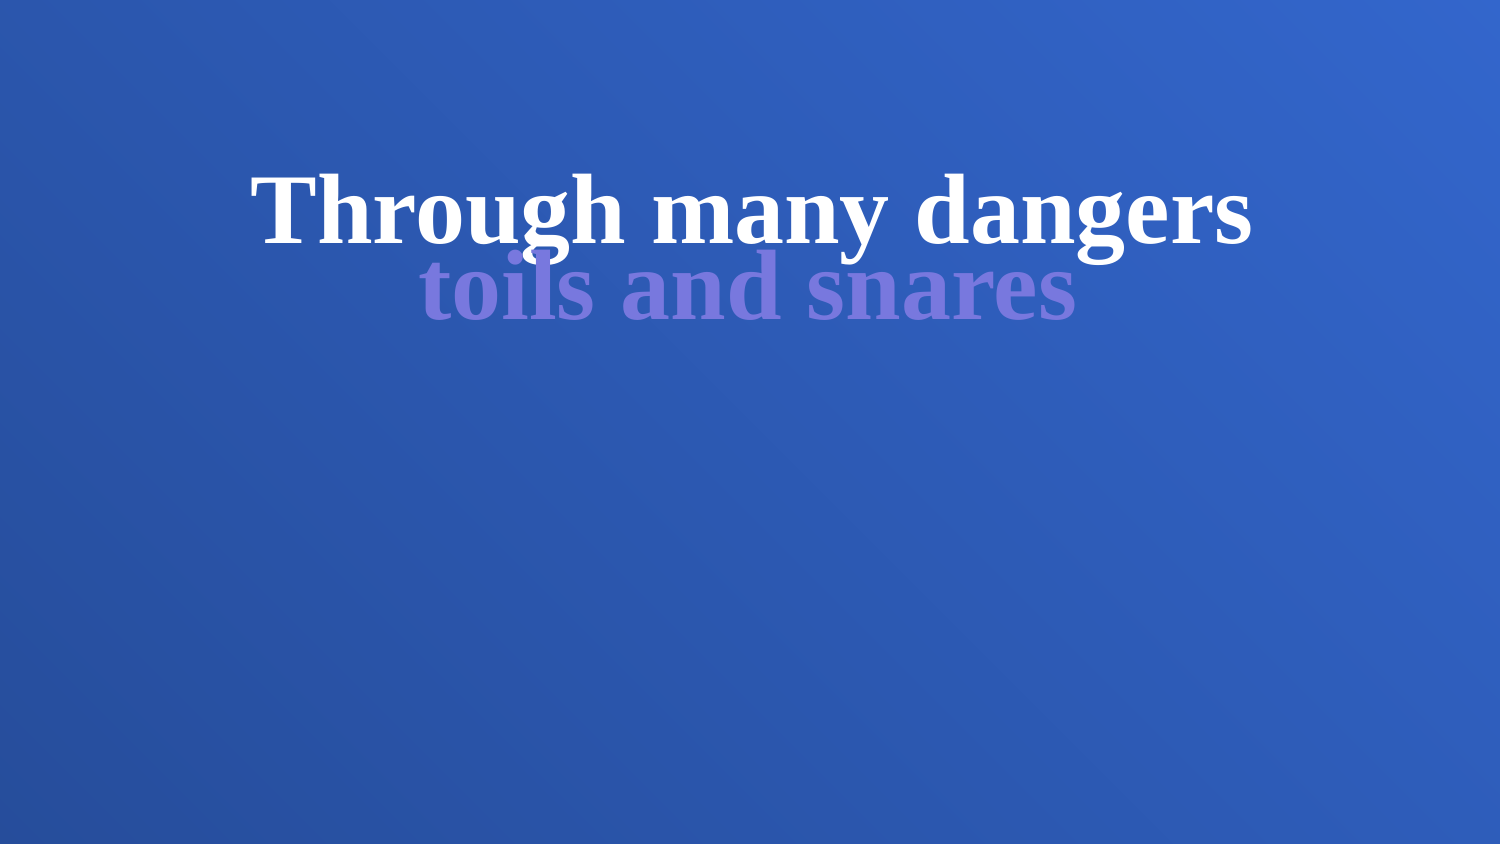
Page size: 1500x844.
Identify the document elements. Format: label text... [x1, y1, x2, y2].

text_box Through many dangers [2, 136, 1500, 272]
text_box toils and snares [0, 212, 1498, 348]
